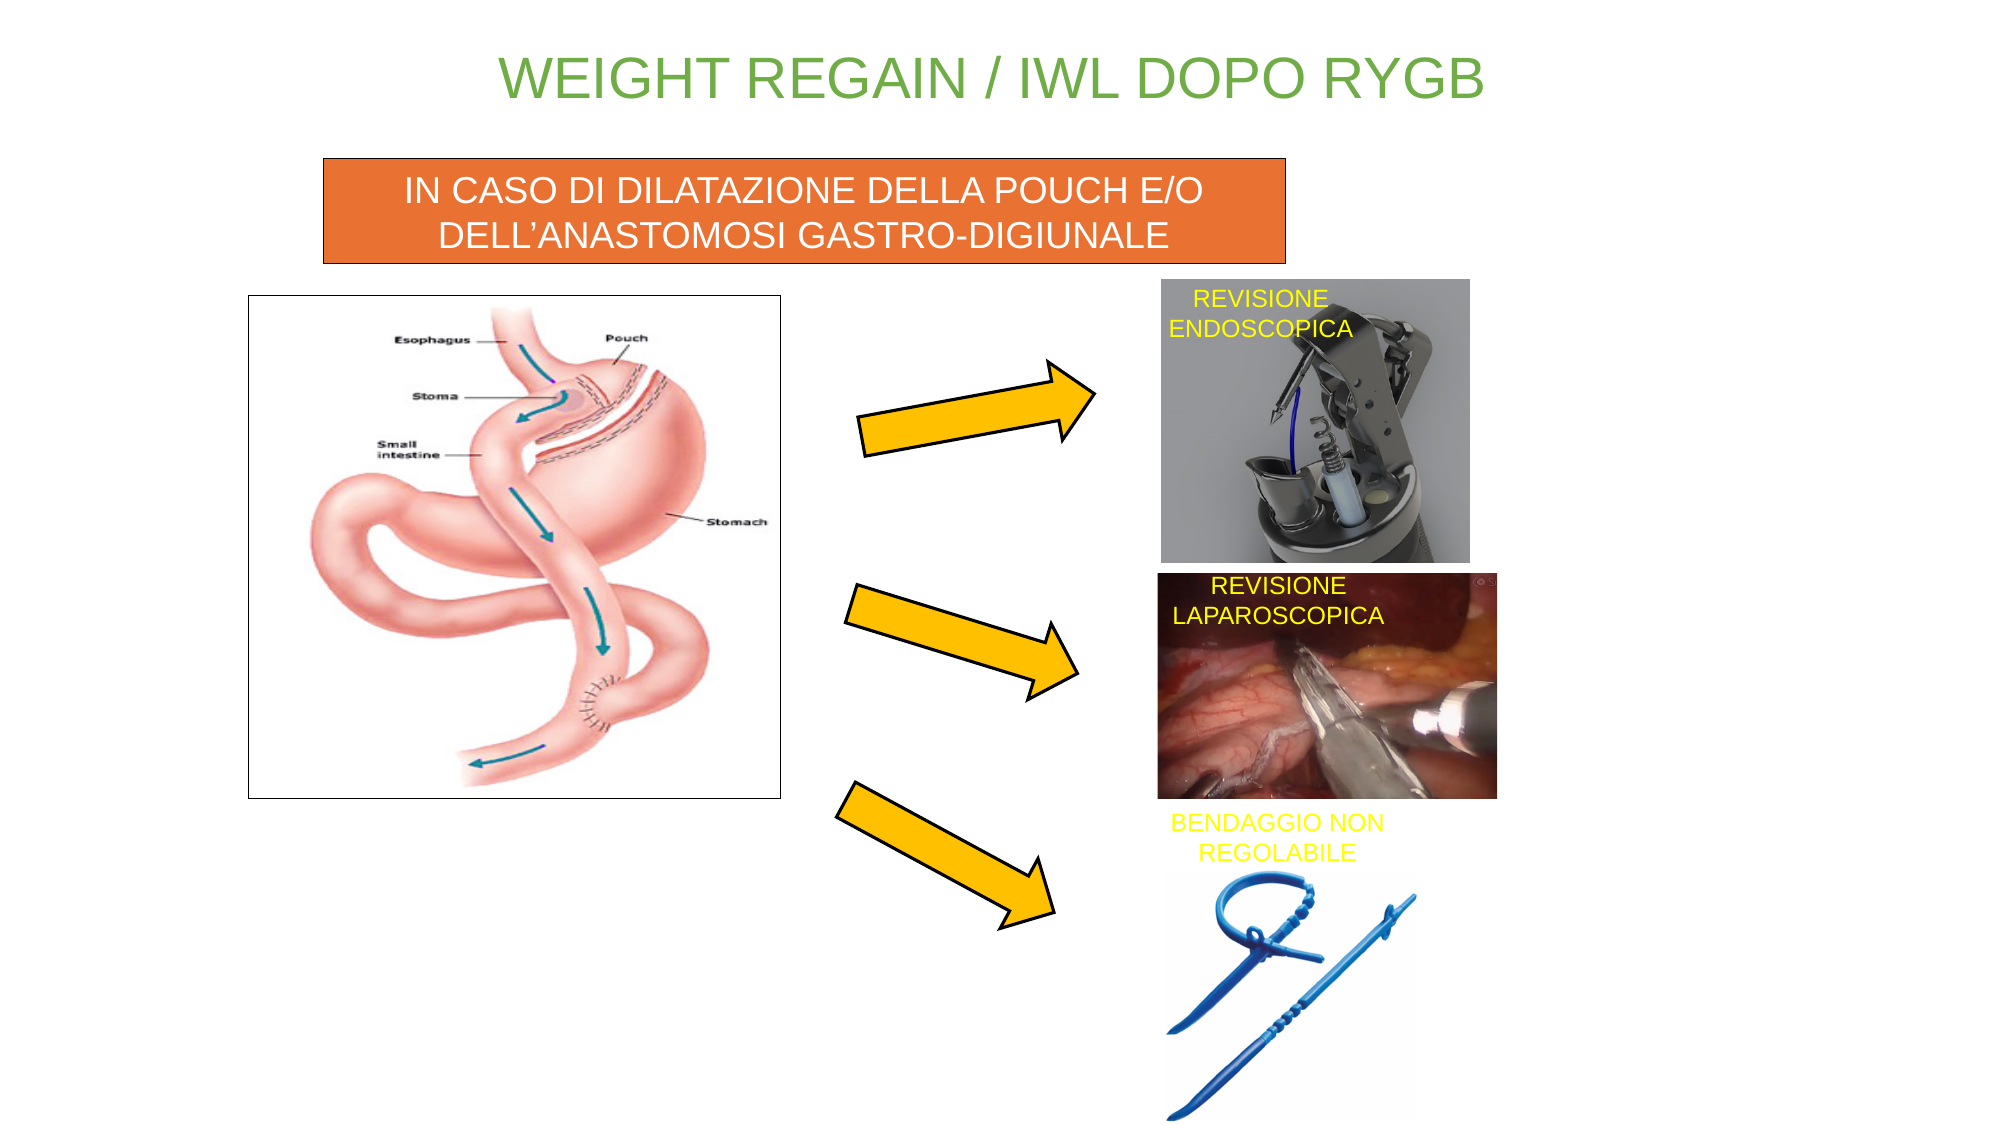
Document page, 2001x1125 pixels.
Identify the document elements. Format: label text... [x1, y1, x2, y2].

text_box BENDAGGIO NON REGOLABILE [1101, 798, 1454, 874]
text_box [843, 582, 1080, 703]
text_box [1140, 561, 1498, 800]
text_box IN CASO DI DILATAZIONE DELLA POUCH E/O DELL’ANASTOMOSI GASTRO-DIGIUNALE [323, 158, 1286, 264]
picture [247, 295, 781, 800]
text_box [1136, 274, 1471, 563]
text_box [856, 358, 1097, 459]
text_box WEIGHT REGAIN / IWL DOPO RYGB [0, 32, 1985, 118]
text_box [834, 780, 1056, 932]
picture [1165, 870, 1418, 1123]
